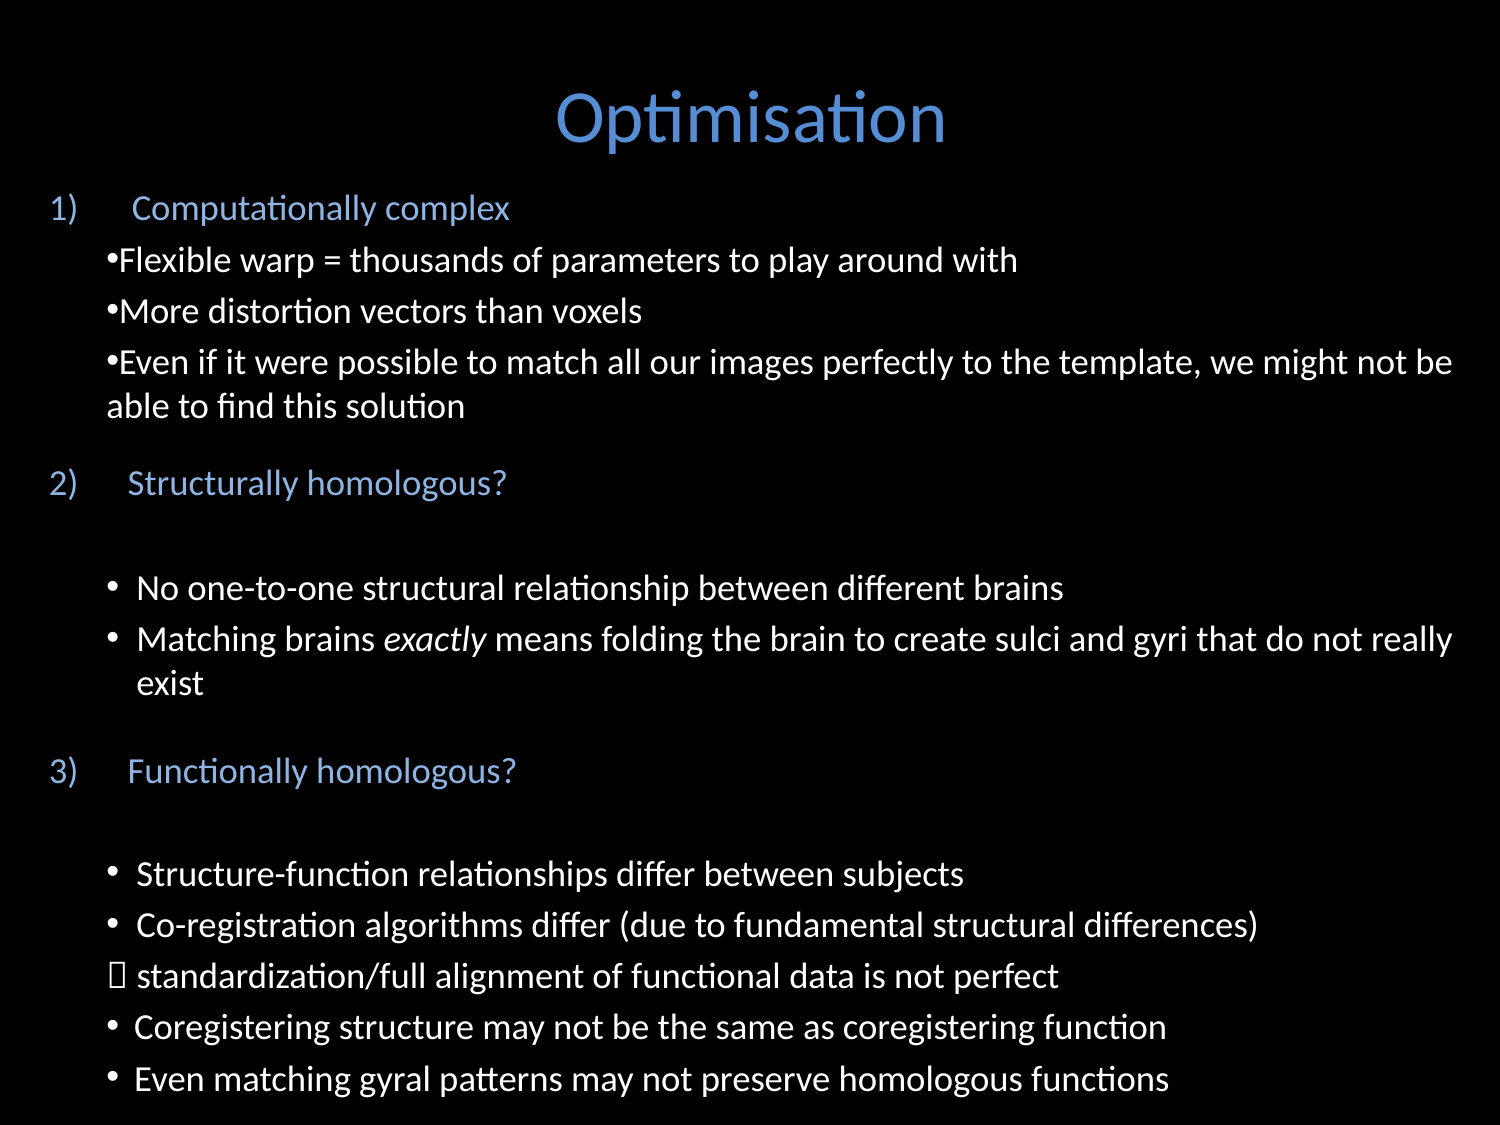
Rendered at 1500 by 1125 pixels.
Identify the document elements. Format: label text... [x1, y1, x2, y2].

list Computationally complex Flexible warp = thousands of parameters to play around with More distortion vectors than voxels Even if it were possible to match all our images perfectly to the template, we might not be able to find this solution 2) Structurally homologous? No one-to-one structural relationship between different brains Matching brains exactly means folding the brain to create sulci and gyri that do not really exist 3) Functionally homologous? Structure-function relationships differ between subjects Co-registration algorithms differ (due to fundamental structural differences)  standardization/full alignment of functional data is not perfect Coregistering structure may not be the same as coregistering function Even matching gyral patterns may not preserve homologous functions [33, 125, 1499, 1125]
title Optimisation [76, 19, 1427, 125]
